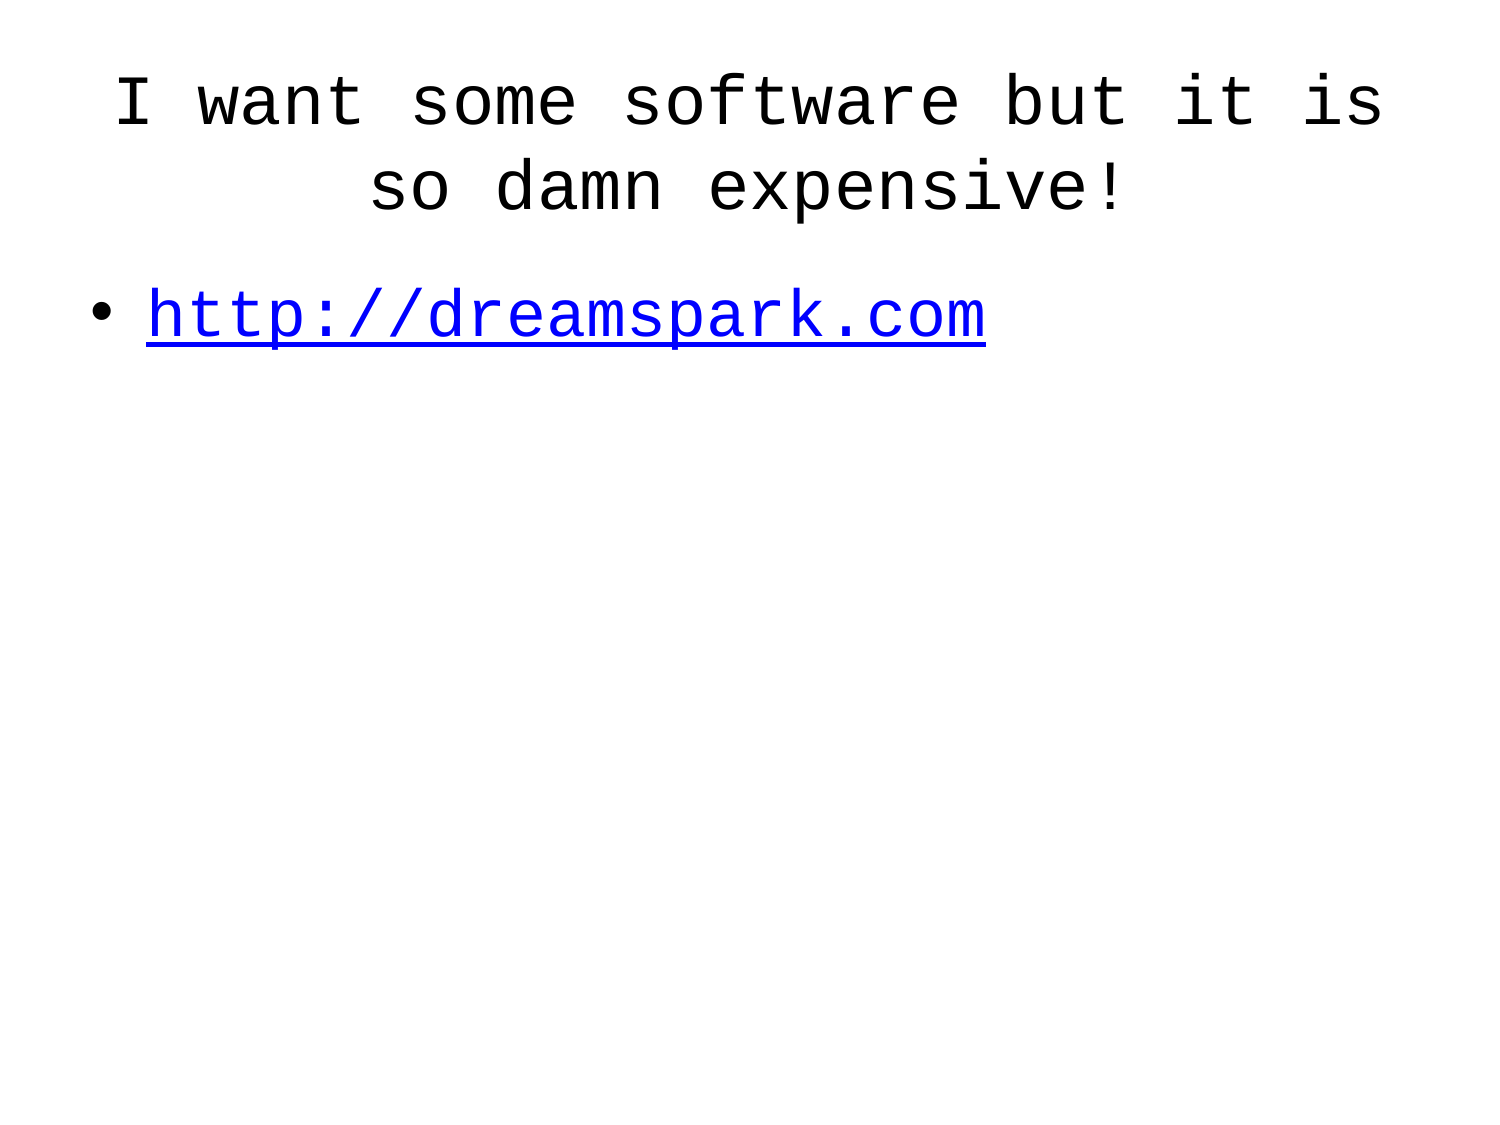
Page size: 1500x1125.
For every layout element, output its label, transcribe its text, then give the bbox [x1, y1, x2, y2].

list http://dreamspark.com [75, 262, 1425, 1005]
title I want some software but it is so damn expensive! [75, 45, 1425, 233]
